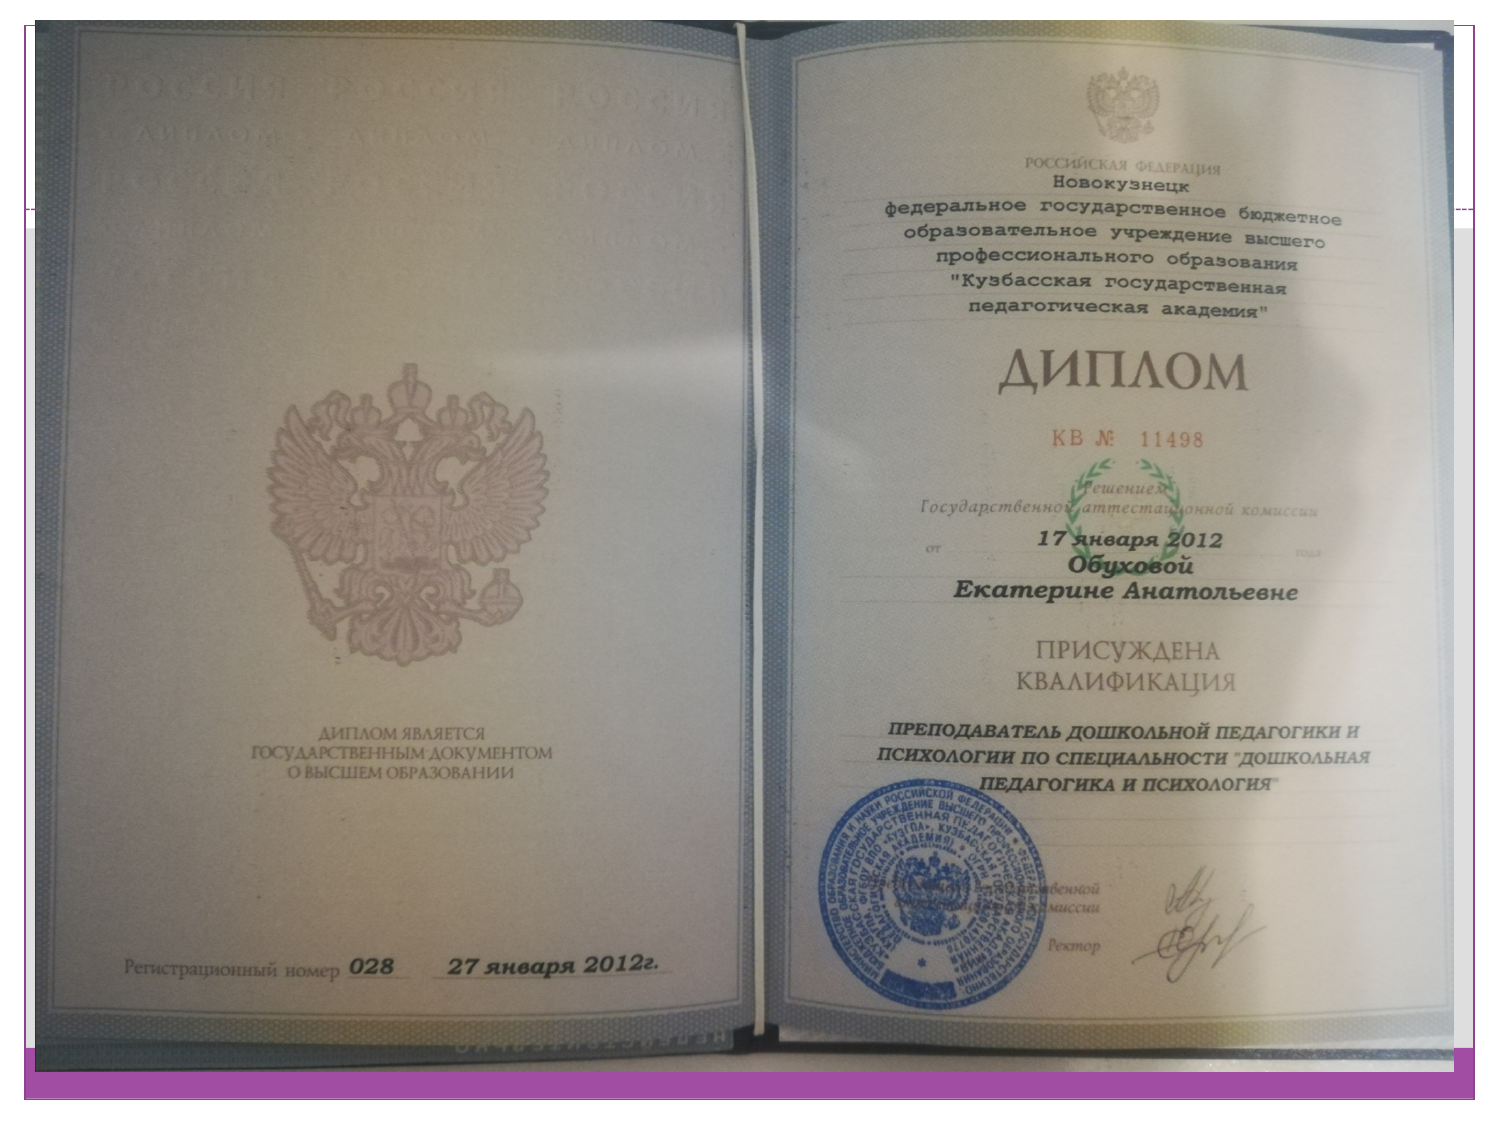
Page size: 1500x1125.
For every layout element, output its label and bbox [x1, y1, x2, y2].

picture [34, 20, 1454, 1072]
